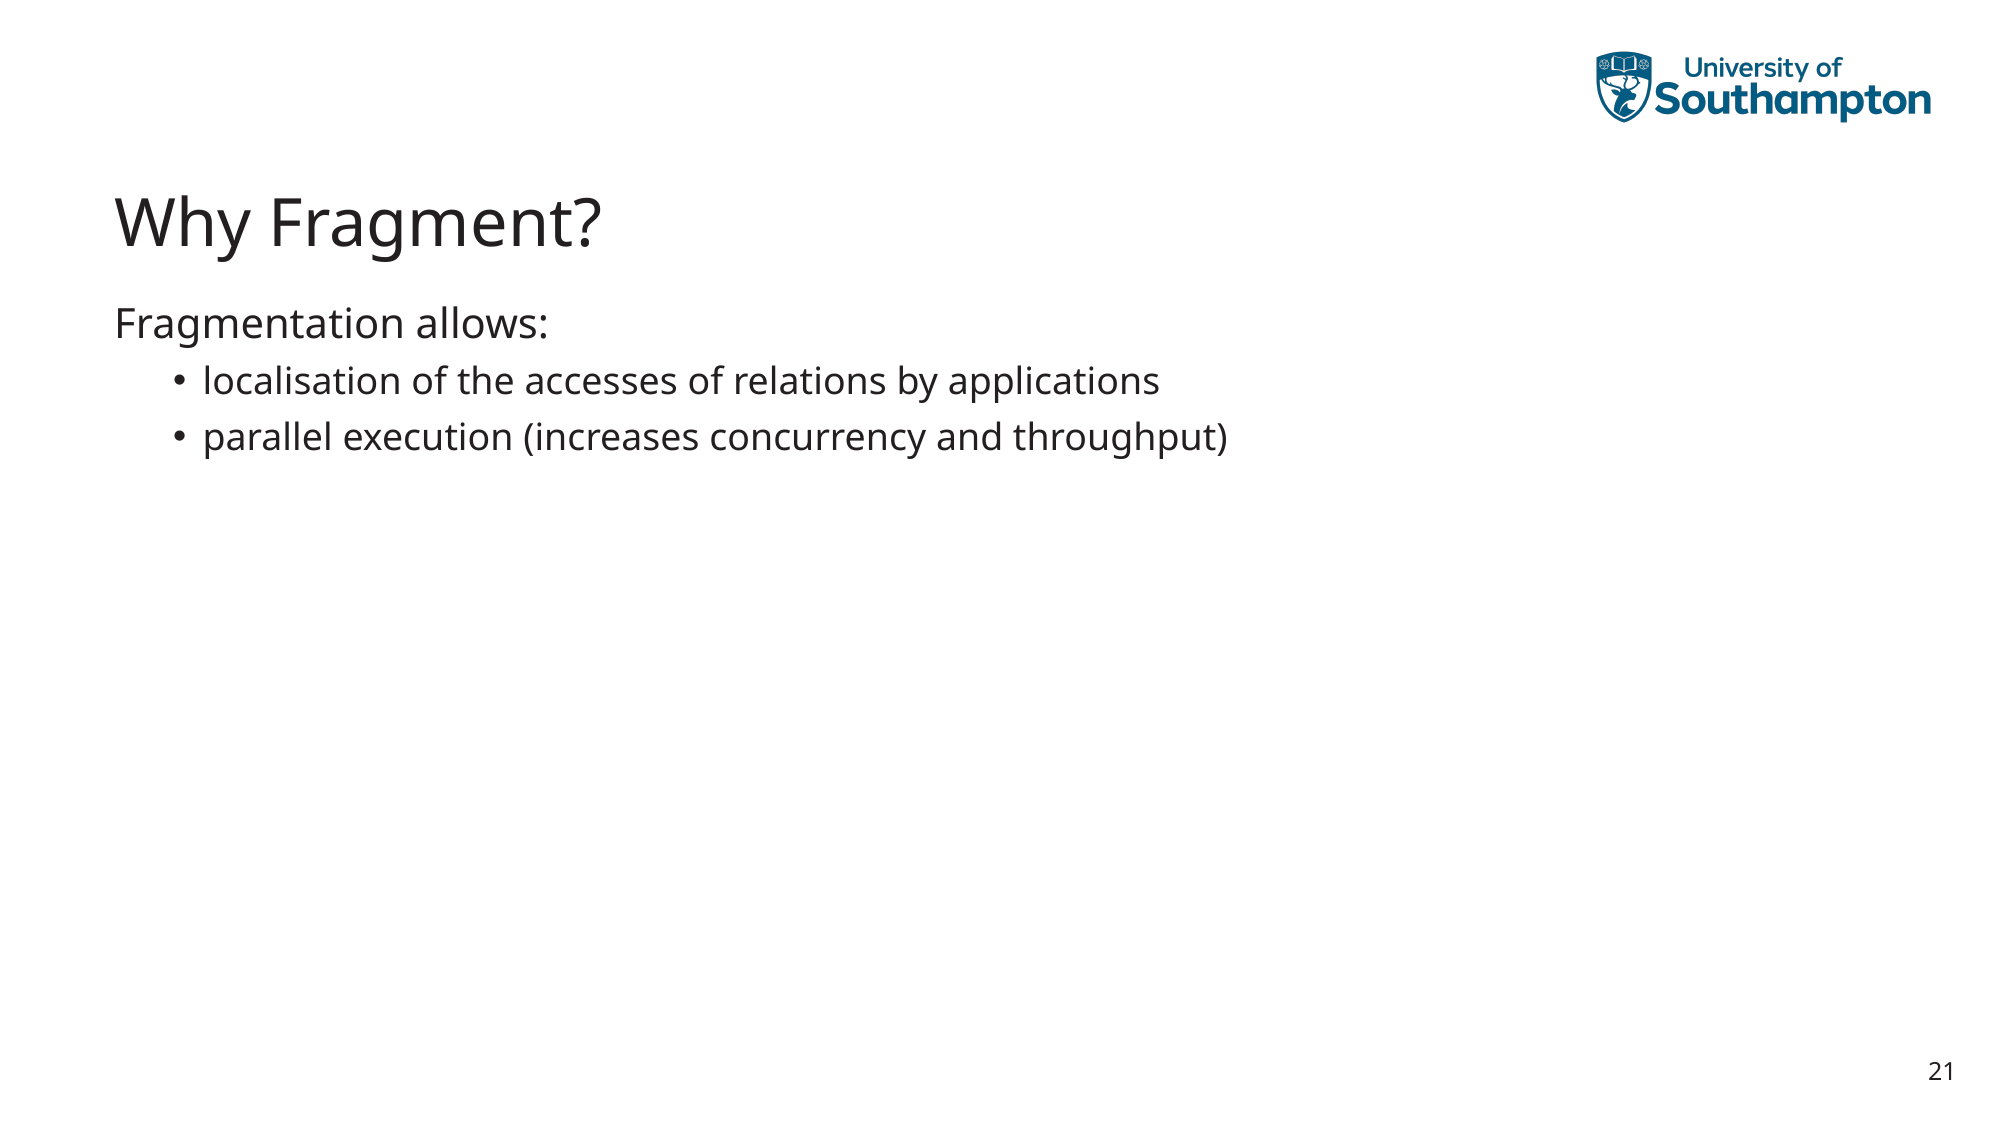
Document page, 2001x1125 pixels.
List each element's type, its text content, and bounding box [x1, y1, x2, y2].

list Fragmentation allows: localisation of the accesses of relations by applications parallel execution (increases concurrency and throughput) [102, 290, 1898, 1024]
picture [1808, 97, 1815, 113]
picture [1626, 78, 1648, 111]
picture [1823, 97, 1830, 113]
picture [1600, 80, 1617, 111]
picture [1730, 97, 1736, 113]
picture [1607, 76, 1624, 88]
picture [1847, 97, 1857, 108]
picture [1626, 76, 1636, 88]
picture [1890, 97, 1900, 108]
title Why Fragment? [102, 113, 1898, 268]
picture [1782, 97, 1791, 108]
picture [1689, 97, 1698, 108]
picture [1527, 0, 2000, 220]
picture [1758, 97, 1766, 113]
